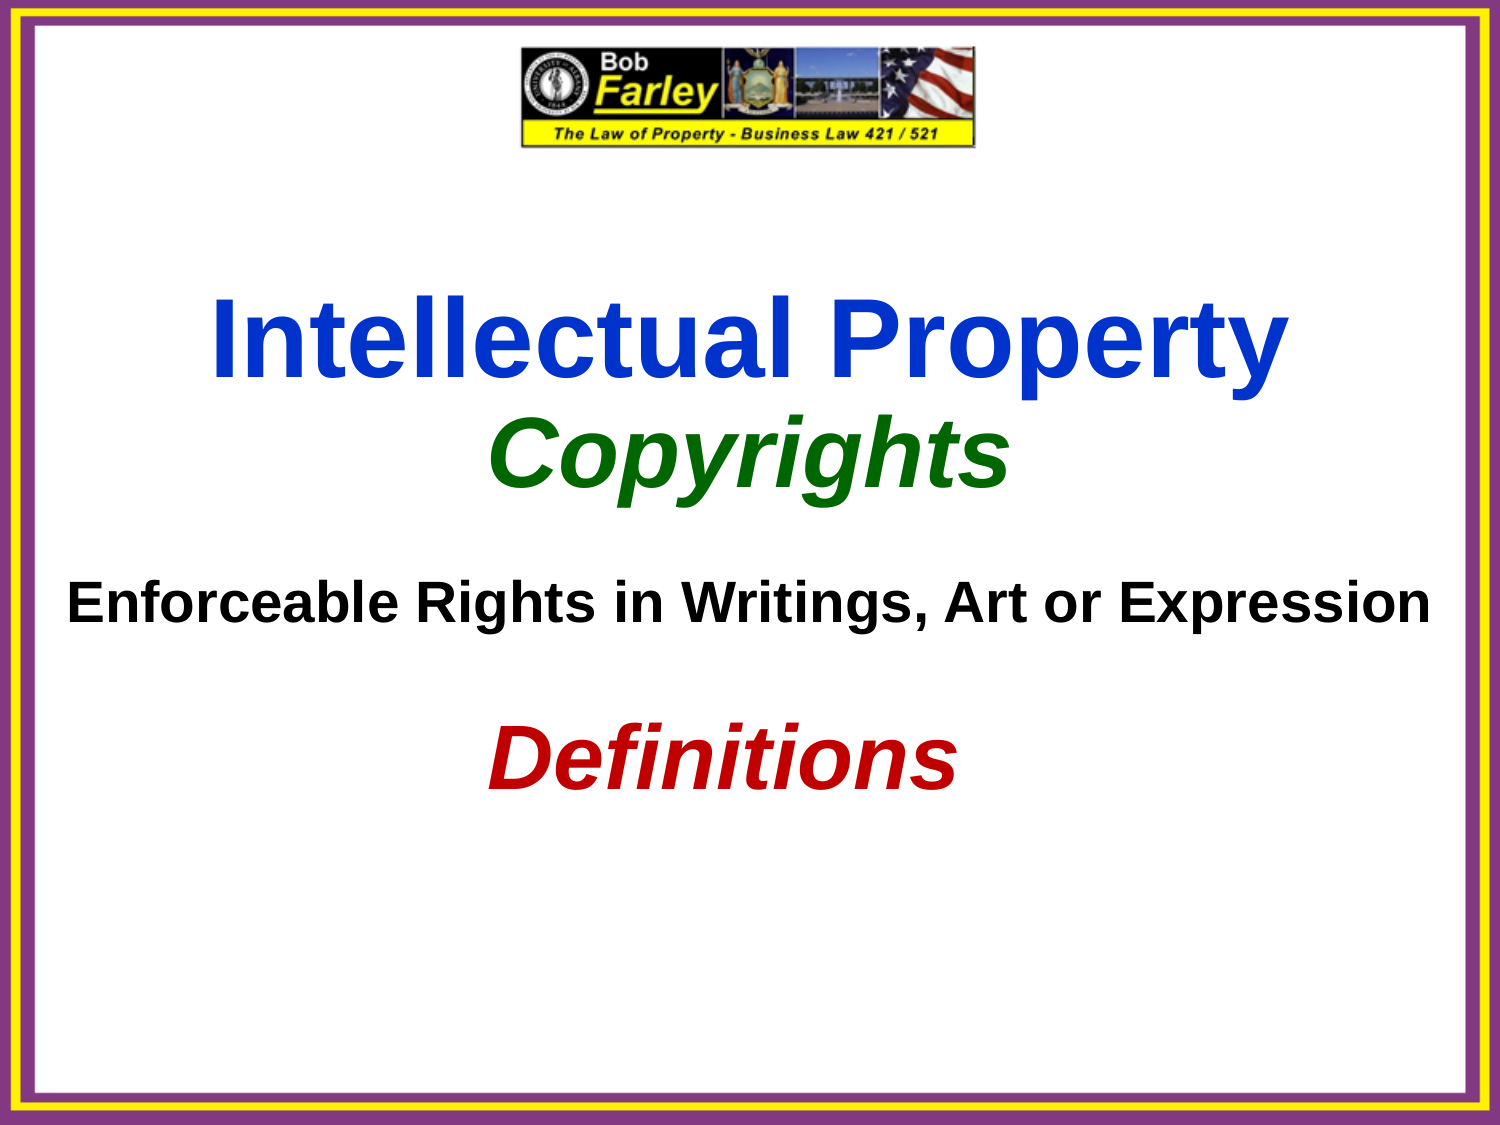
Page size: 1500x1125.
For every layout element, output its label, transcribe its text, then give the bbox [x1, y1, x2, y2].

picture [0, 0, 1500, 1125]
text_box Intellectual Property Copyrights Enforceable Rights in Writings, Art or Expression Definitions [37, 162, 1463, 1100]
